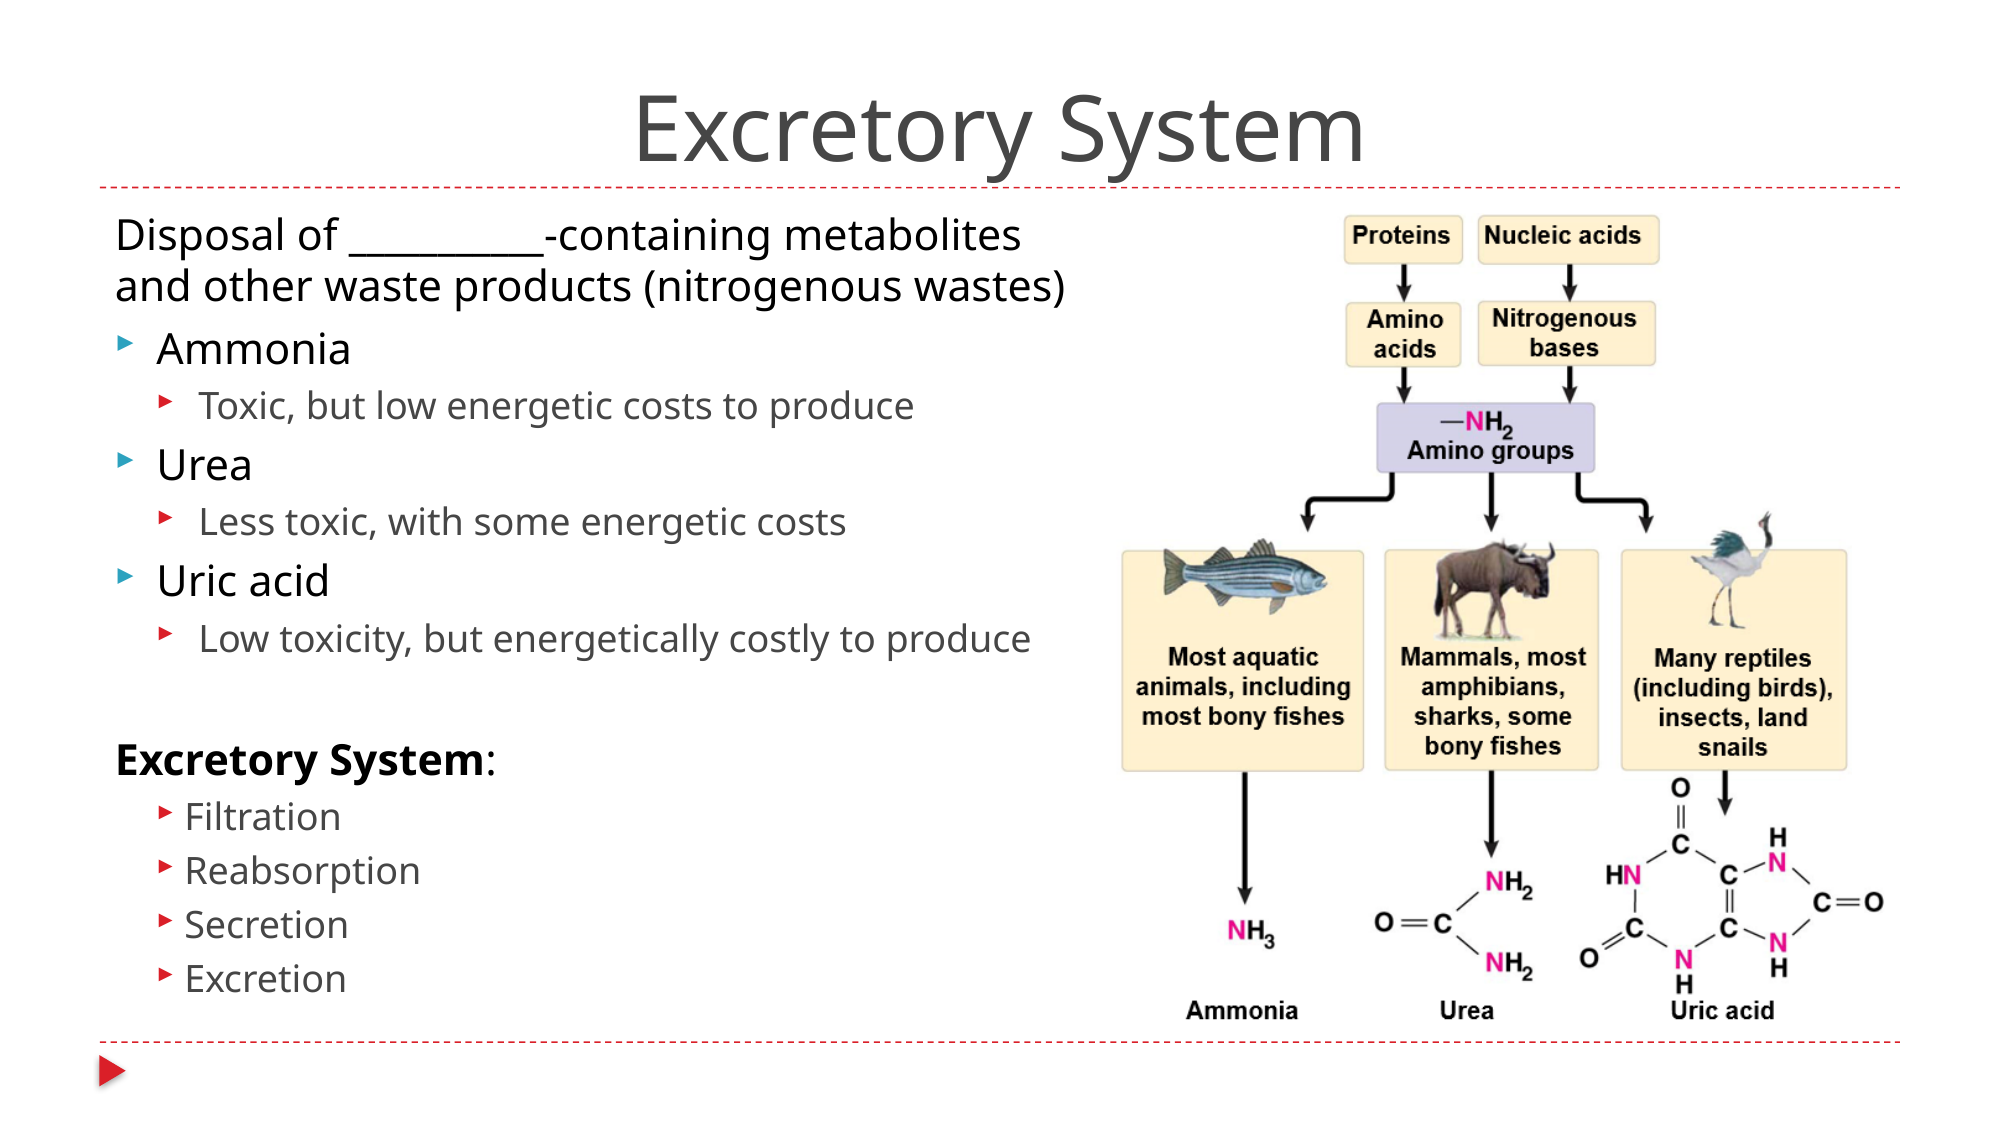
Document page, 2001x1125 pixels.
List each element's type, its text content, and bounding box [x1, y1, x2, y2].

list Disposal of ___________-containing metabolites and other waste products (nitrogenous wastes) Ammonia Toxic, but low energetic costs to produce Urea Less toxic, with some energetic costs Uric acid Low toxicity, but energetically costly to produce Excretory System: Filtration Reabsorption Secretion Excretion [99, 200, 1109, 1010]
picture [1108, 213, 1889, 1023]
title Excretory System [99, 24, 1900, 188]
